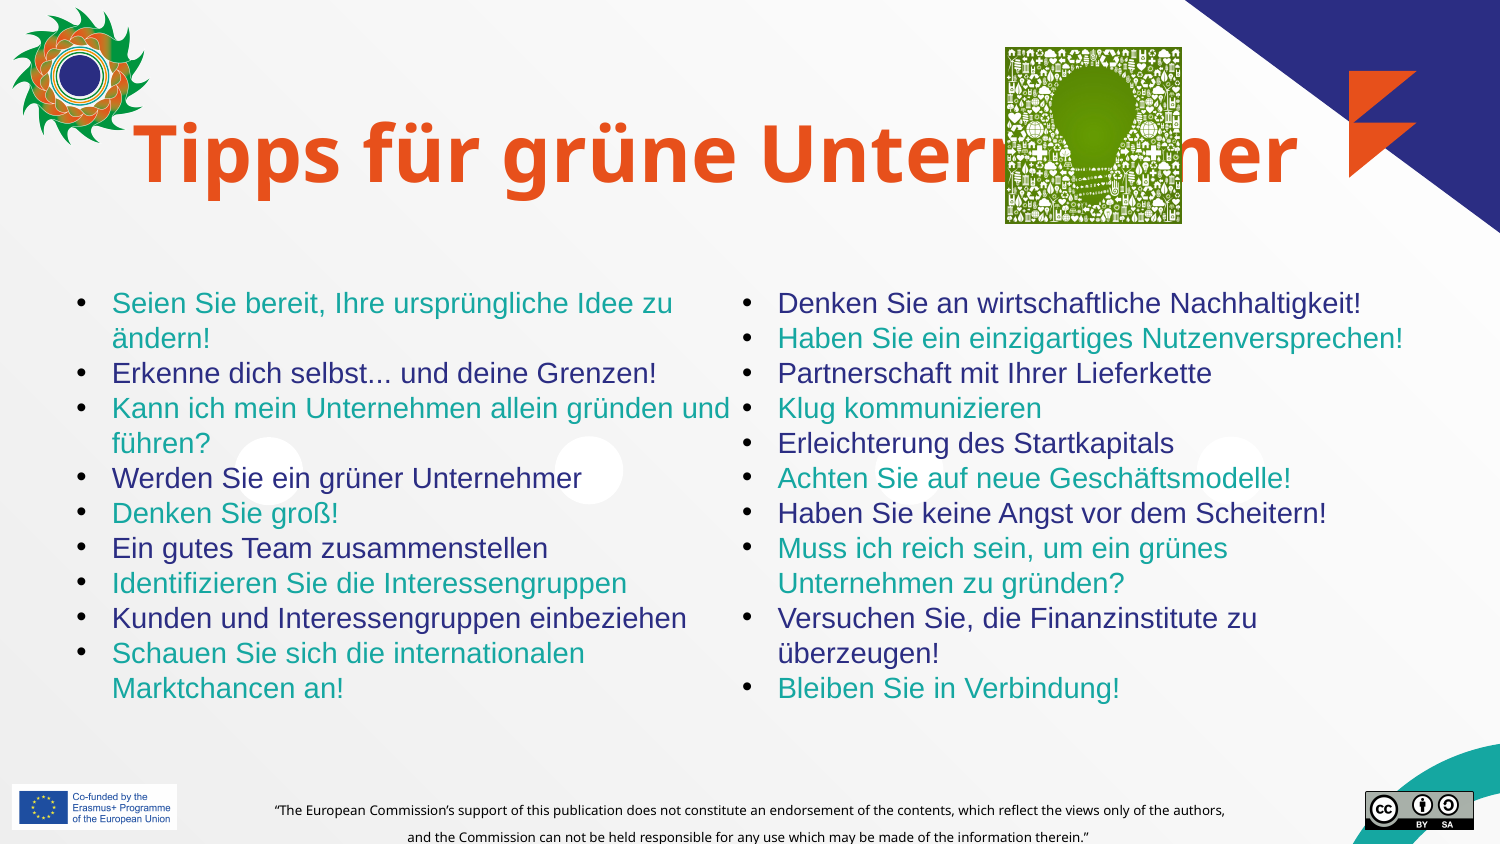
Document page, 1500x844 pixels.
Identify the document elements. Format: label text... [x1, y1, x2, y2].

text_box Seien Sie bereit, Ihre ursprüngliche Idee zu ändern! Erkenne dich selbst... und deine Grenzen! Kann ich mein Unternehmen allein gründen und führen? Werden Sie ein grüner Unternehmer Denken Sie groß! Ein gutes Team zusammenstellen Identifizieren Sie die Interessengruppen Kunden und Interessengruppen einbeziehen Schauen Sie sich die internationalen Marktchancen an! Denken Sie an wirtschaftliche Nachhaltigkeit! Haben Sie ein einzigartiges Nutzenversprechen! Partnerschaft mit Ihrer Lieferkette Klug kommunizieren Erleichterung des Startkapitals Achten Sie auf neue Geschäftsmodelle! Haben Sie keine Angst vor dem Scheitern! Muss ich reich sein, um ein grünes Unternehmen zu gründen? Versuchen Sie, die Finanzinstitute zu überzeugen! Bleiben Sie in Verbindung! [61, 256, 1423, 733]
title Tipps für grüne Unternehmer [116, 88, 1383, 255]
picture [1365, 791, 1474, 830]
picture [1004, 47, 1182, 225]
picture [11, 784, 177, 830]
picture [11, 6, 151, 147]
